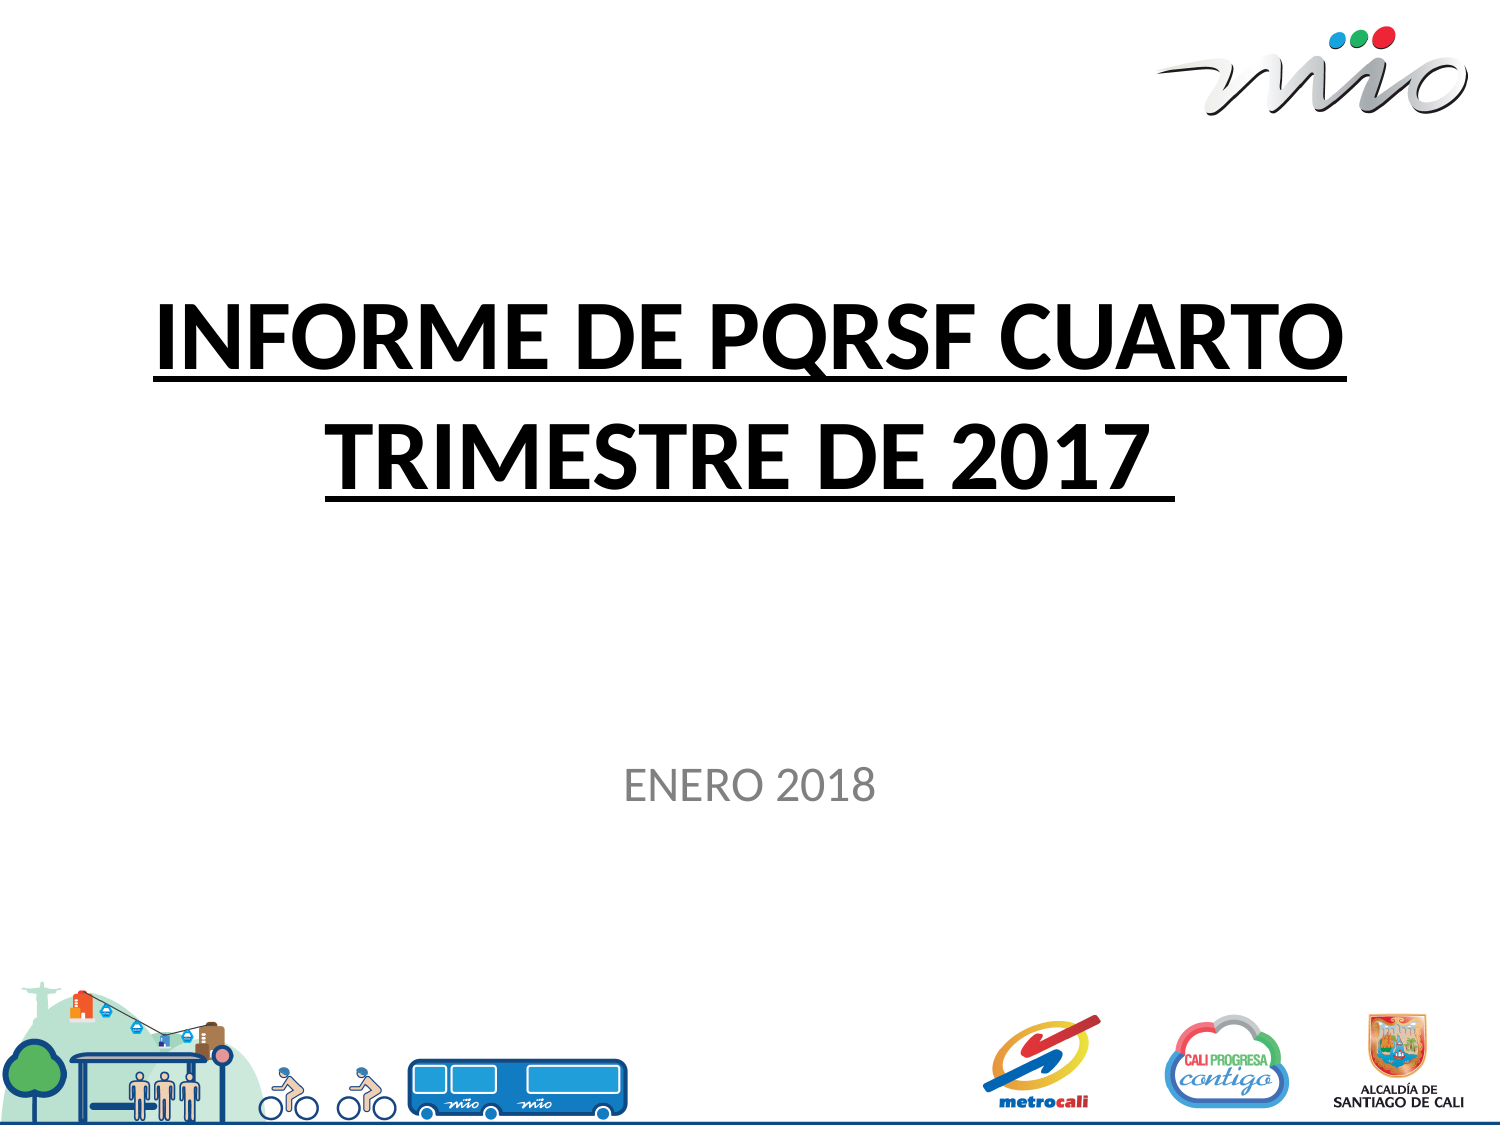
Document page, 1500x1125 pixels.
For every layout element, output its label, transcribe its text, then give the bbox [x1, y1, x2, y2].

title INFORME DE PQRSF CUARTO TRIMESTRE DE 2017 [112, 274, 1388, 624]
subtitle ENERO 2018 [225, 743, 1275, 851]
picture [0, 0, 1500, 1125]
